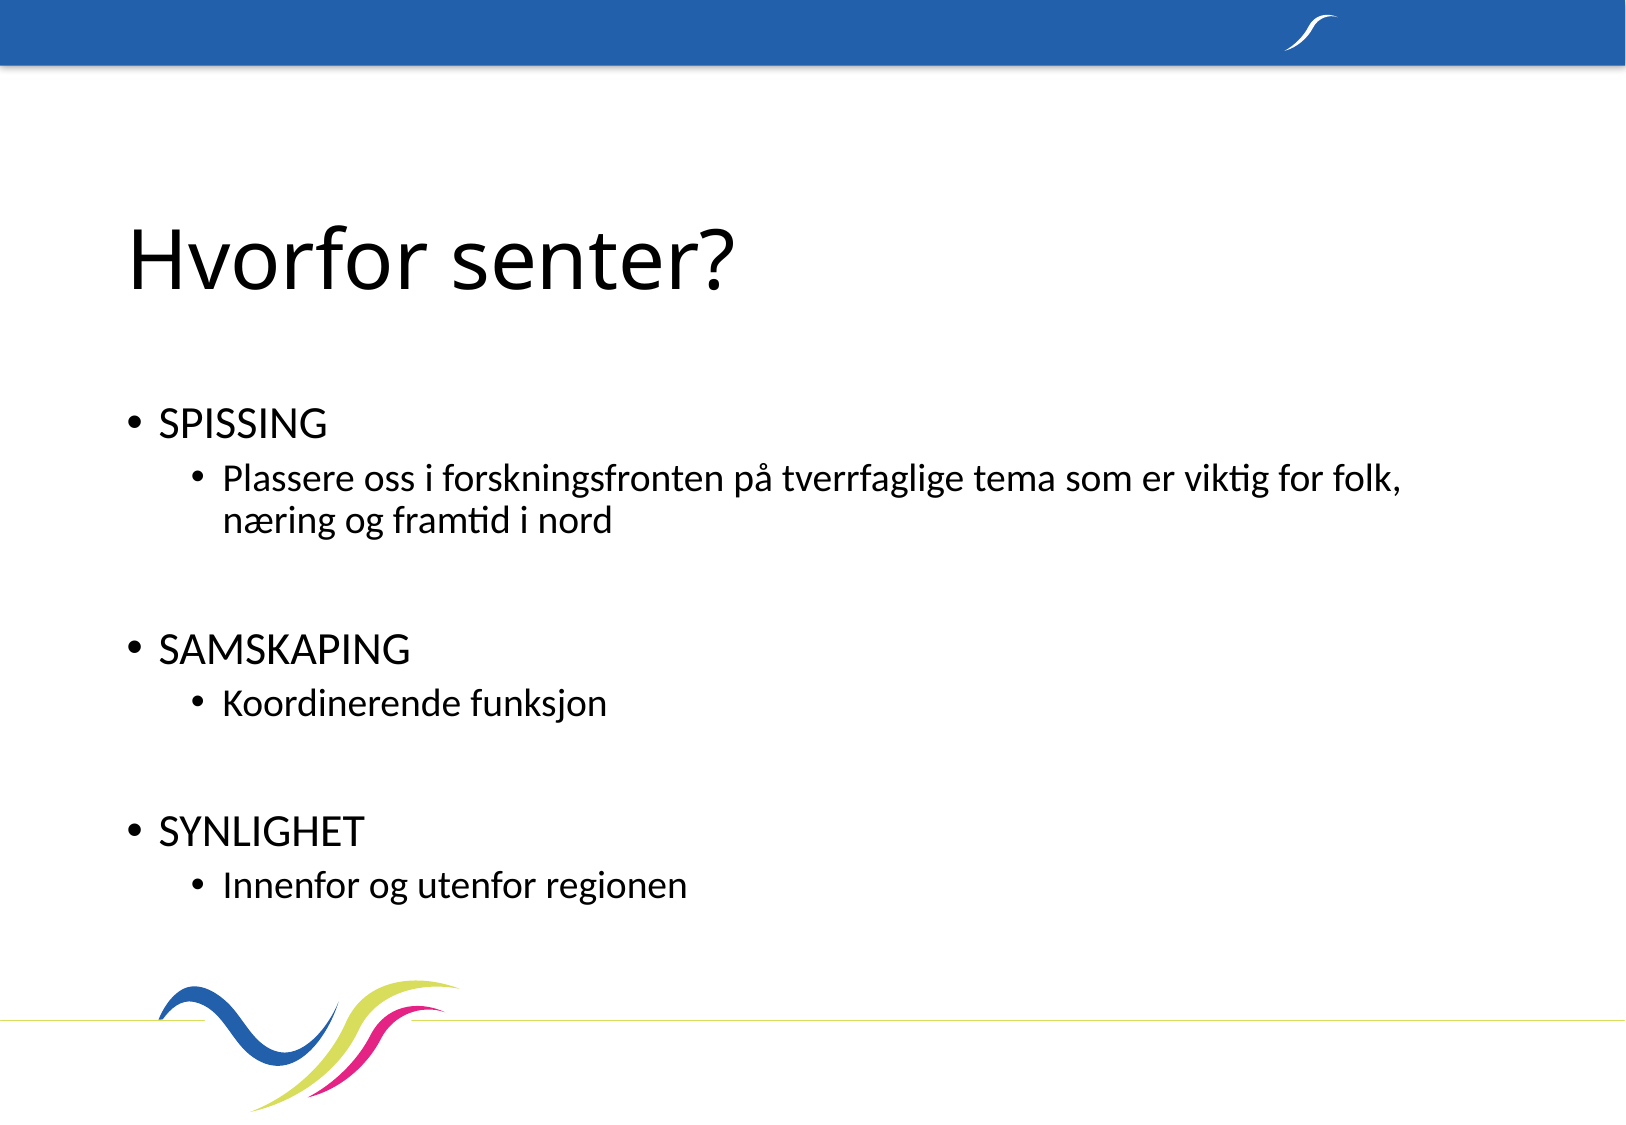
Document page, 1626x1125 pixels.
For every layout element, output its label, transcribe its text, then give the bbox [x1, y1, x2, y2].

list SPISSING Plassere oss i forskningsfronten på tverrfaglige tema som er viktig for folk, næring og framtid i nord SAMSKAPING Koordinerende funksjon SYNLIGHET Innenfor og utenfor regionen [111, 320, 1514, 916]
title Hvorfor senter? [111, 204, 1514, 320]
